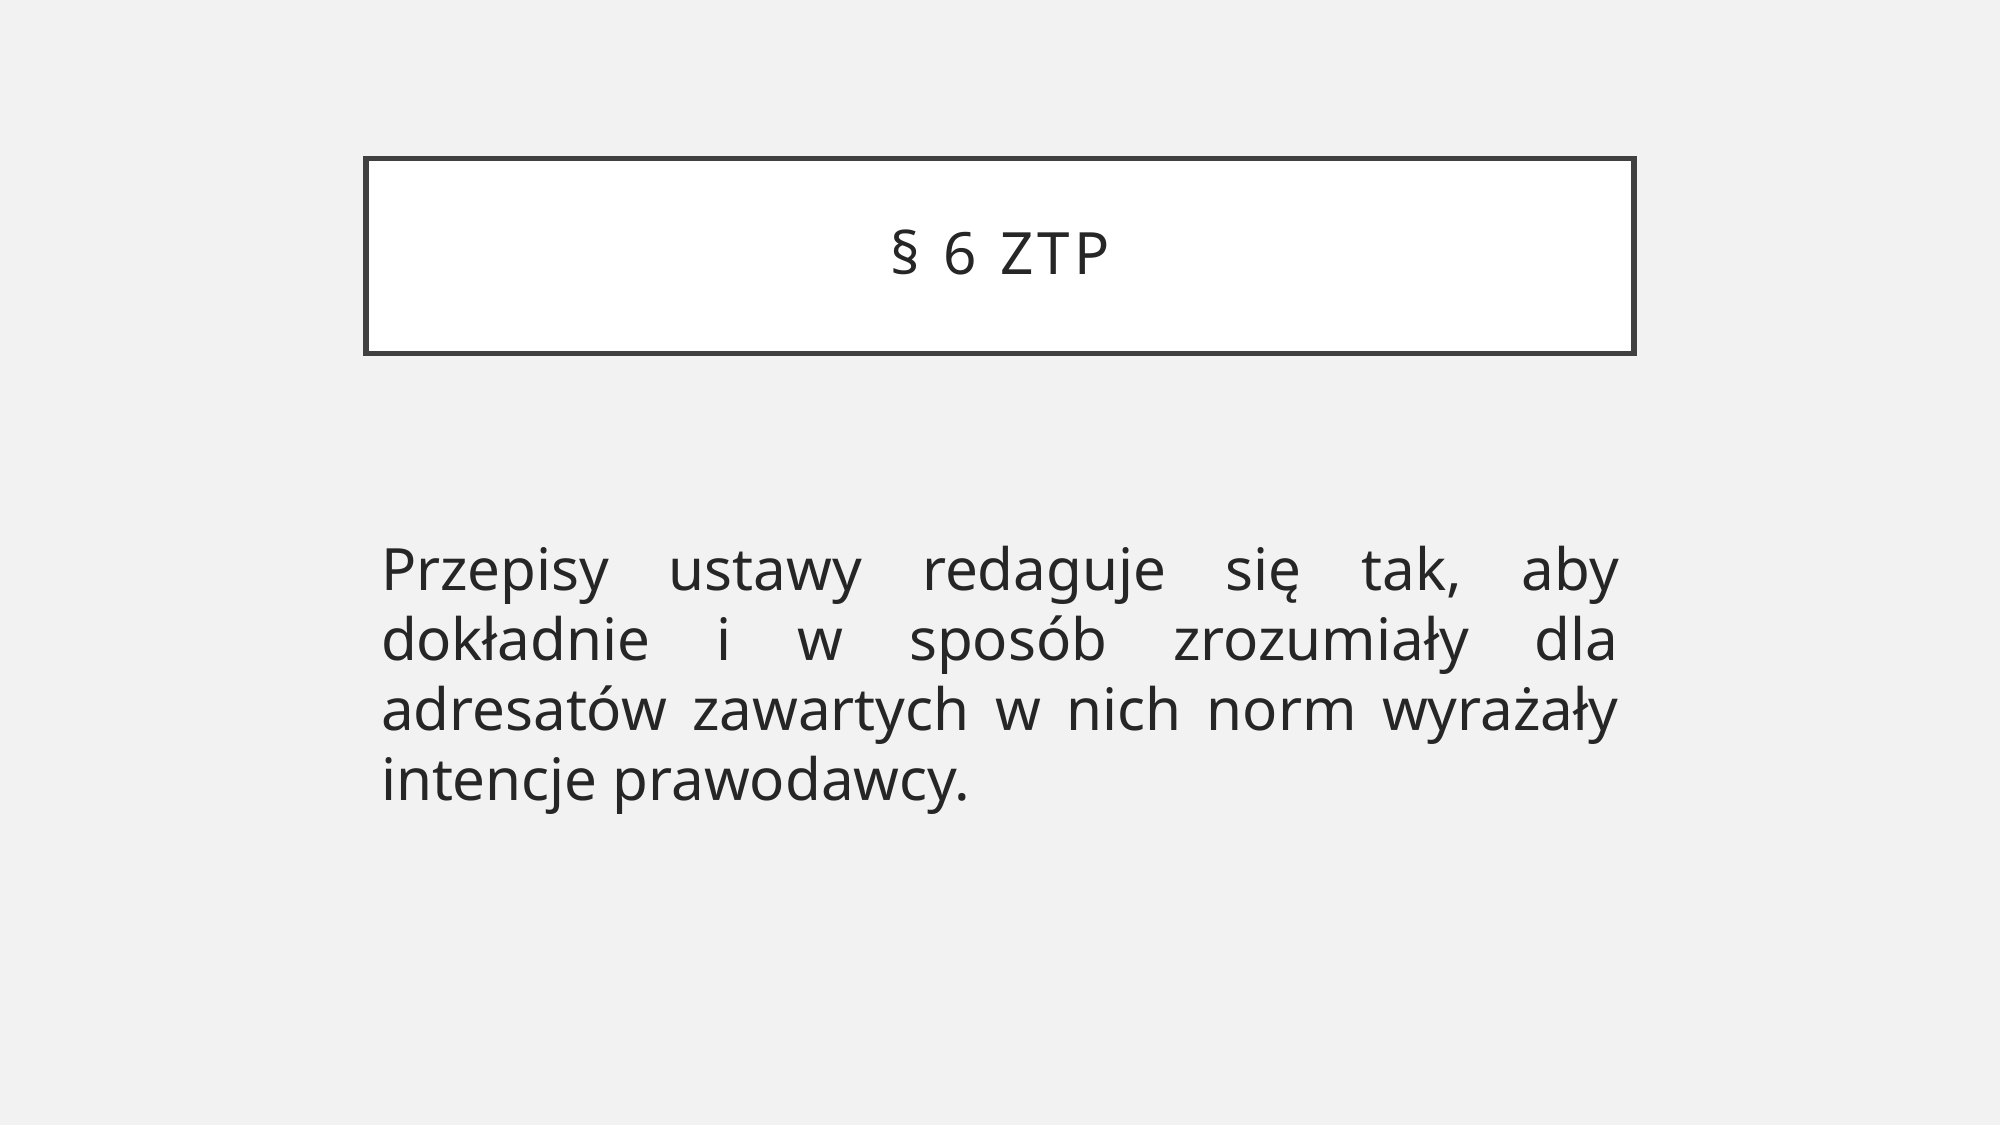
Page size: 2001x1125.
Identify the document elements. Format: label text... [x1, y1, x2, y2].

list Przepisy ustawy redaguje się tak, aby dokładnie i w sposób zrozumiały dla adresatów zawartych w nich norm wyrażały intencje prawodawcy. [366, 434, 1634, 943]
title § 6 ZTP [363, 156, 1637, 356]
